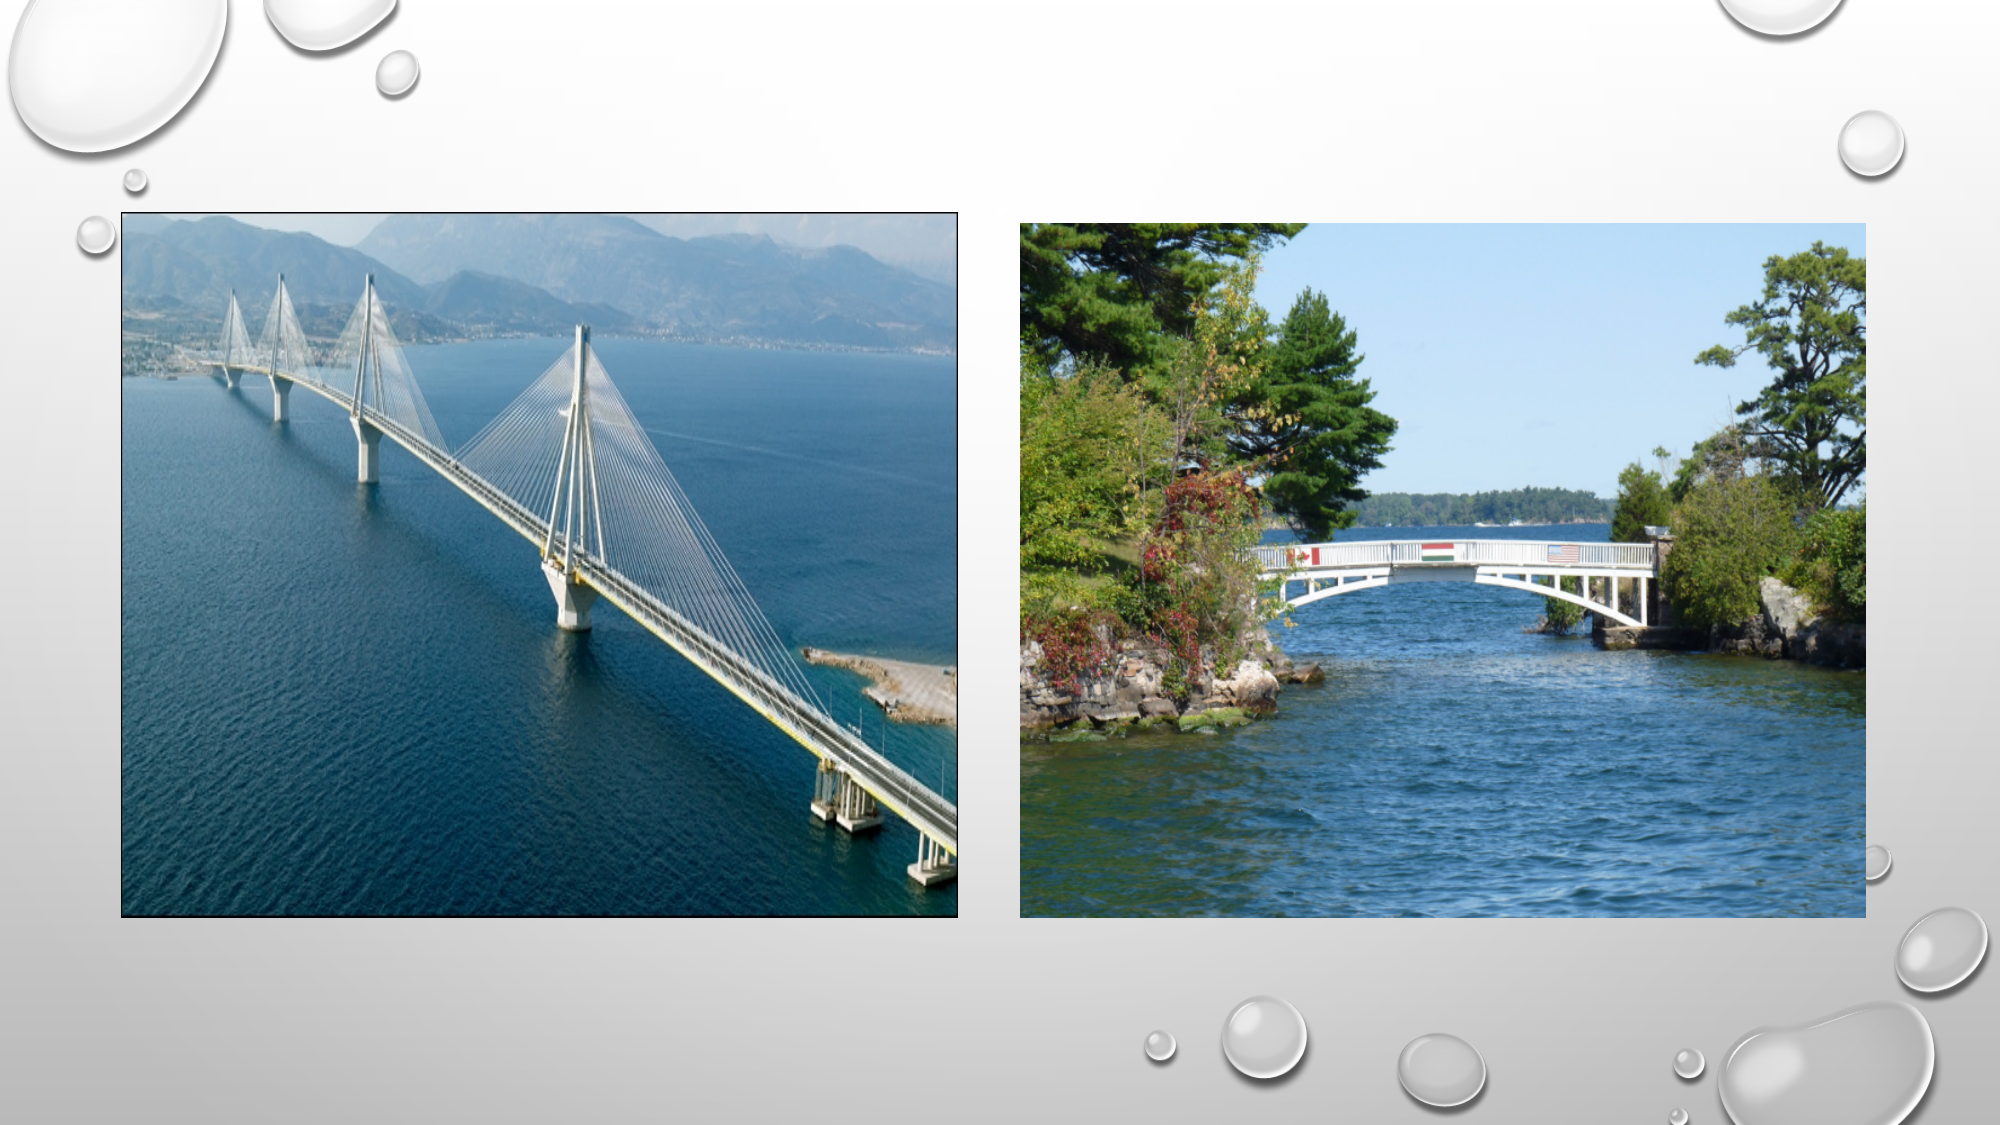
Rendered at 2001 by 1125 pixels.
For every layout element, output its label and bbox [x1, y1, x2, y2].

list [1020, 223, 1866, 919]
picture [0, 0, 2000, 1125]
list [120, 212, 958, 919]
